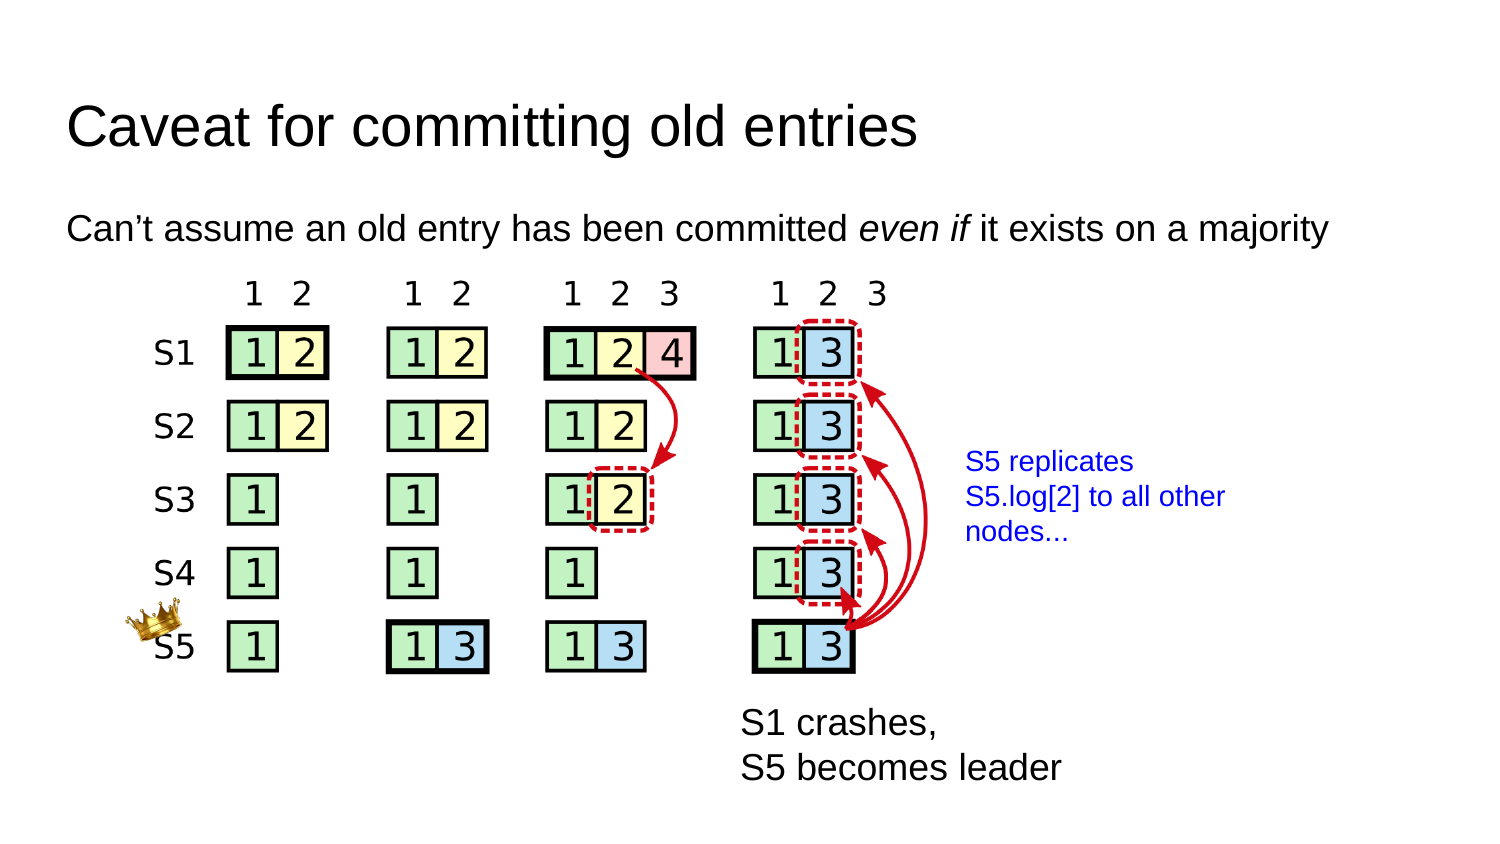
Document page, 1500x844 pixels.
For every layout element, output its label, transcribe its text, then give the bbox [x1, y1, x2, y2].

picture [124, 245, 941, 684]
title Caveat for committing old entries [51, 72, 1449, 167]
list Can’t assume an old entry has been committed even if it exists on a majority [51, 189, 1449, 283]
list S1 crashes, S5 becomes leader [725, 683, 1107, 801]
text_box S5 replicates S5.log[2] to all other nodes... [950, 427, 1251, 556]
